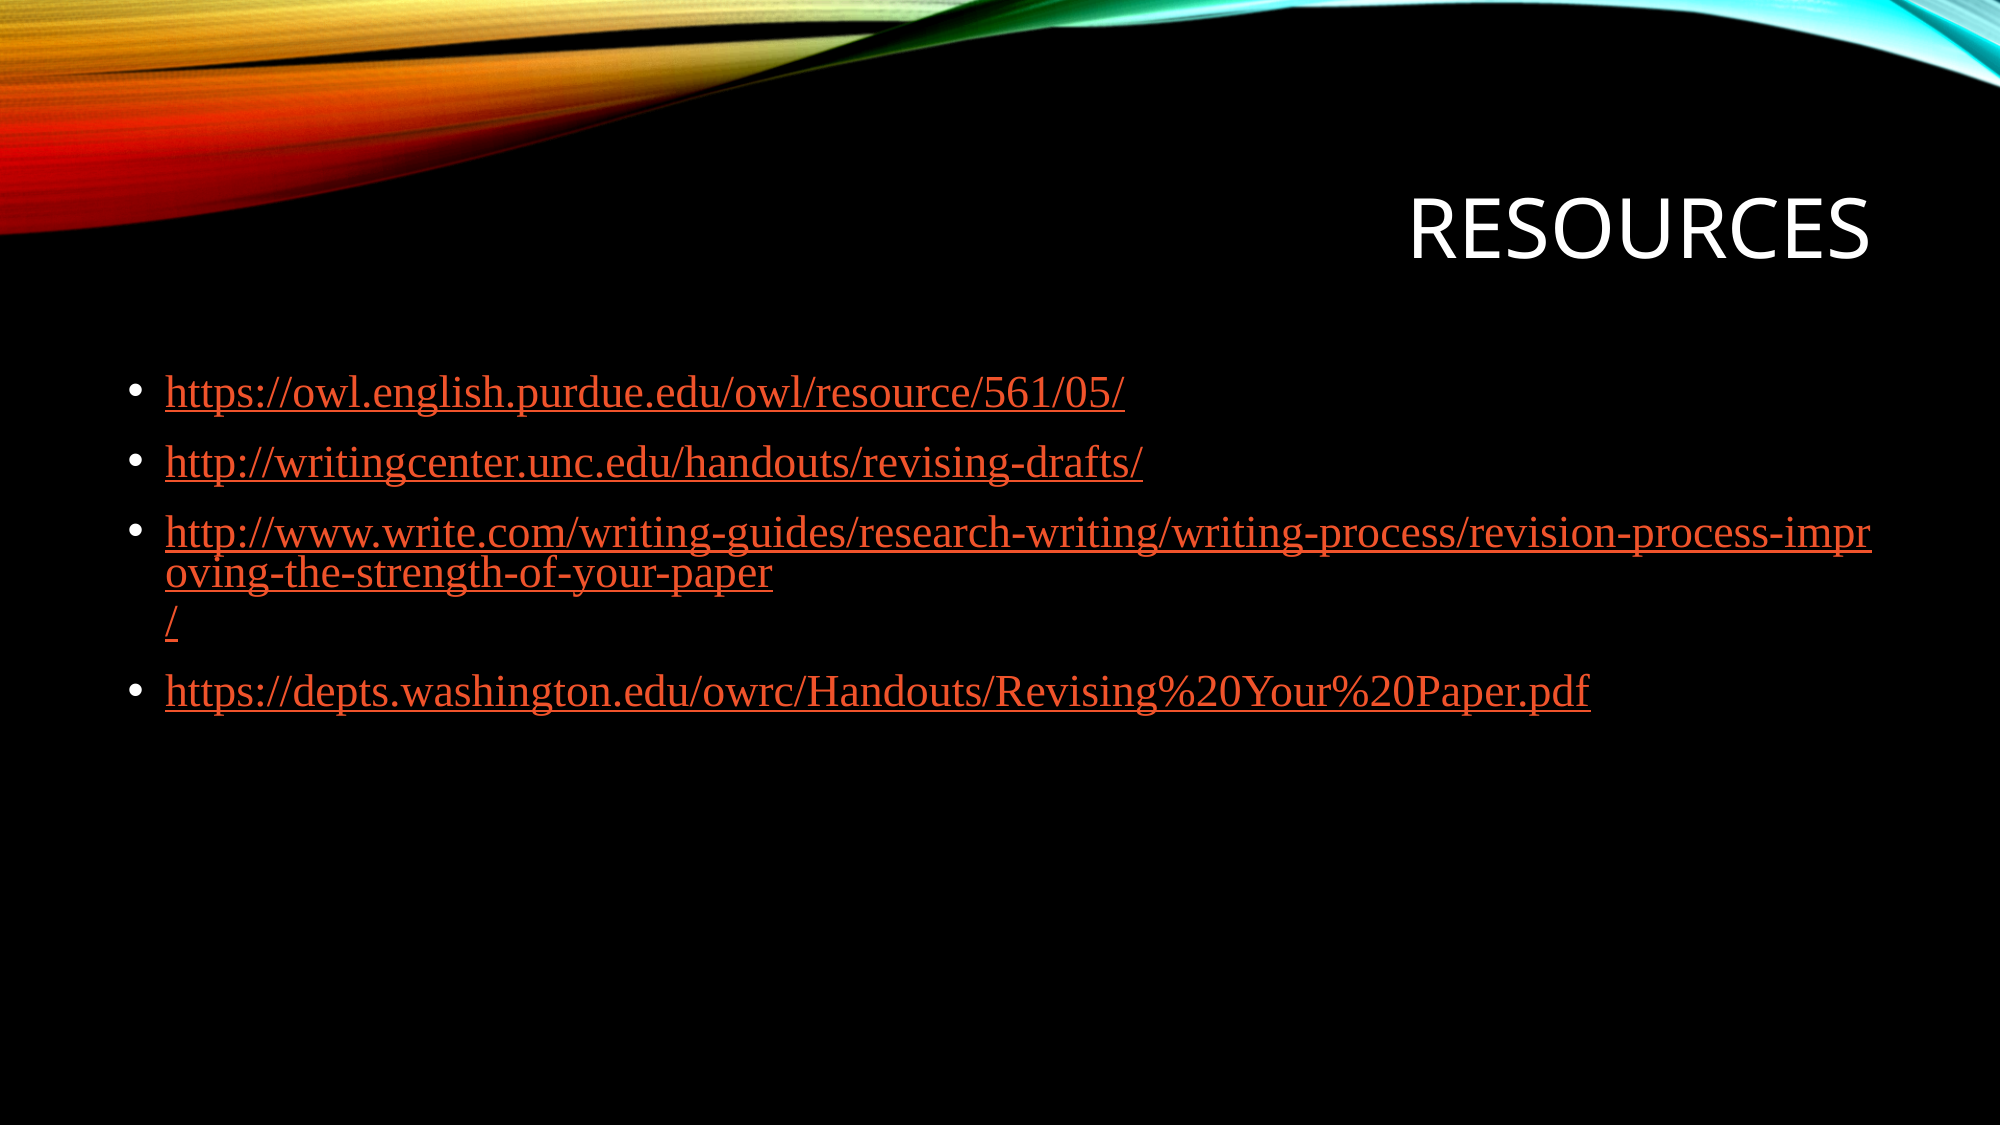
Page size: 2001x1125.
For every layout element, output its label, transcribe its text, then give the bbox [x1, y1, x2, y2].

title Resources [474, 125, 1888, 338]
list https://owl.english.purdue.edu/owl/resource/561/05/ http://writingcenter.unc.edu/handouts/revising-drafts/ http://www.write.com/writing-guides/research-writing/writing-process/revision-process-improving-the-strength-of-your-paper/ https://depts.washington.edu/owrc/Handouts/Revising%20Your%20Paper.pdf [112, 360, 1888, 1021]
picture [0, 0, 2000, 237]
